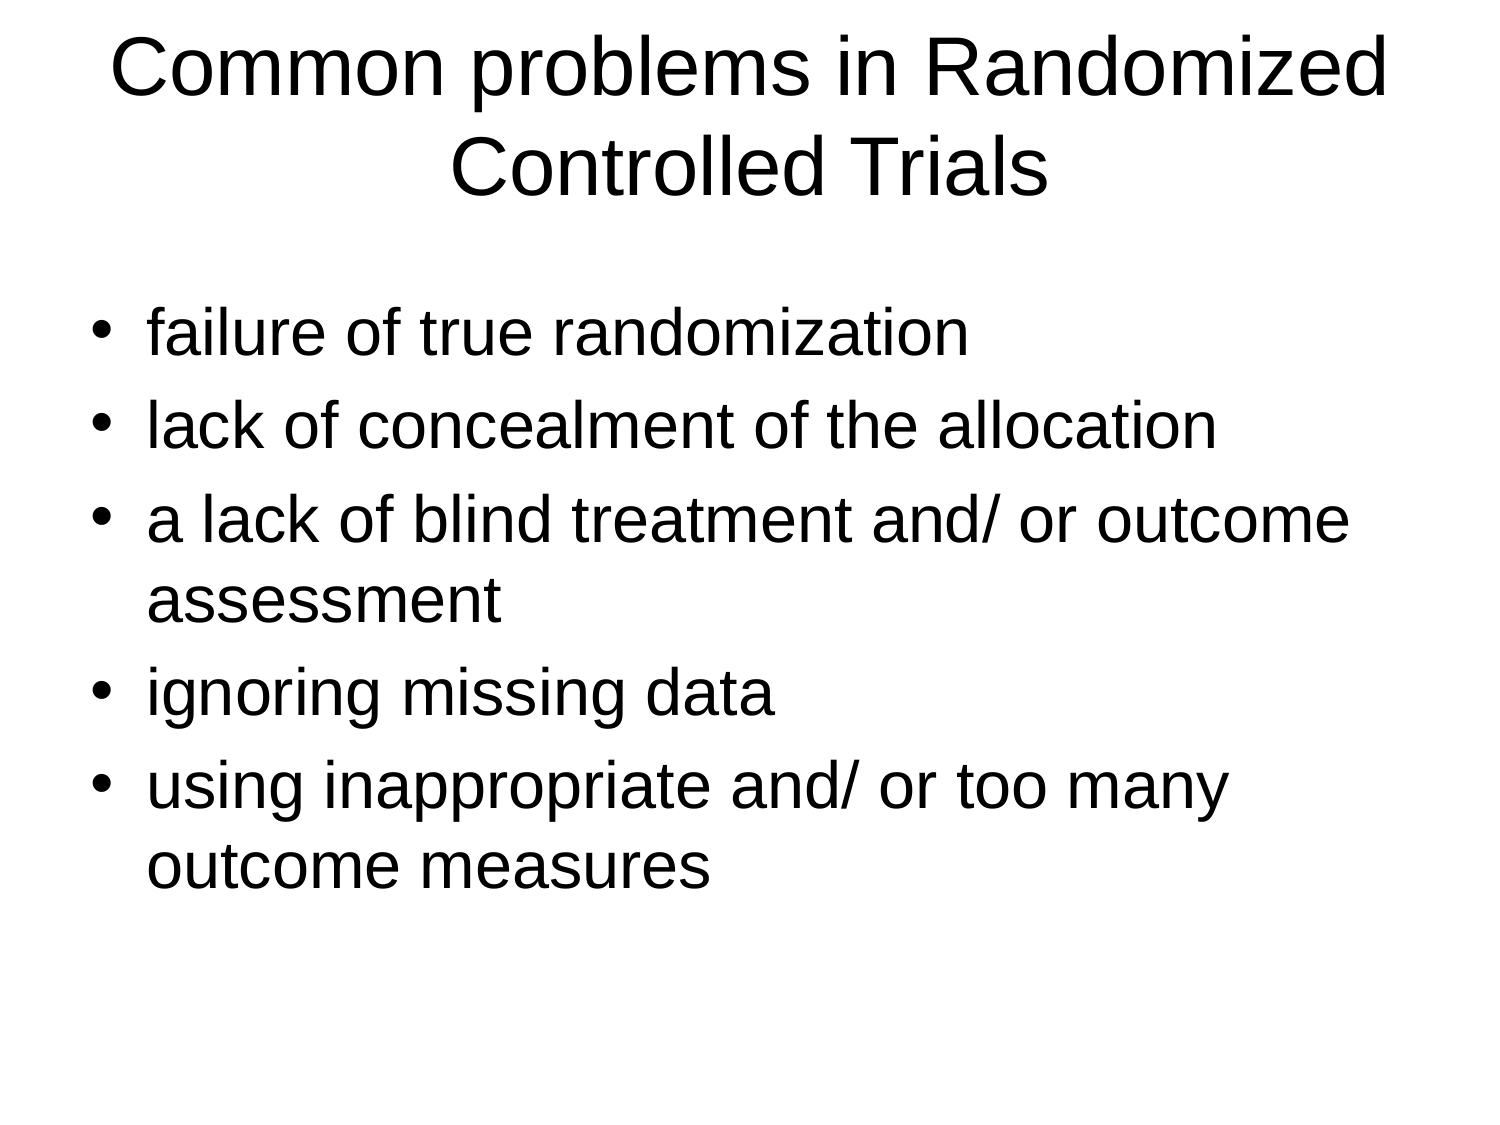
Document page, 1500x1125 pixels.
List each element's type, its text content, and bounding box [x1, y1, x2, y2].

list failure of true randomization lack of concealment of the allocation a lack of blind treatment and/ or outcome assessment ignoring missing data using inappropriate and/ or too many outcome measures [75, 187, 1425, 1000]
title Common problems in Randomized Controlled Trials [75, 37, 1425, 187]
